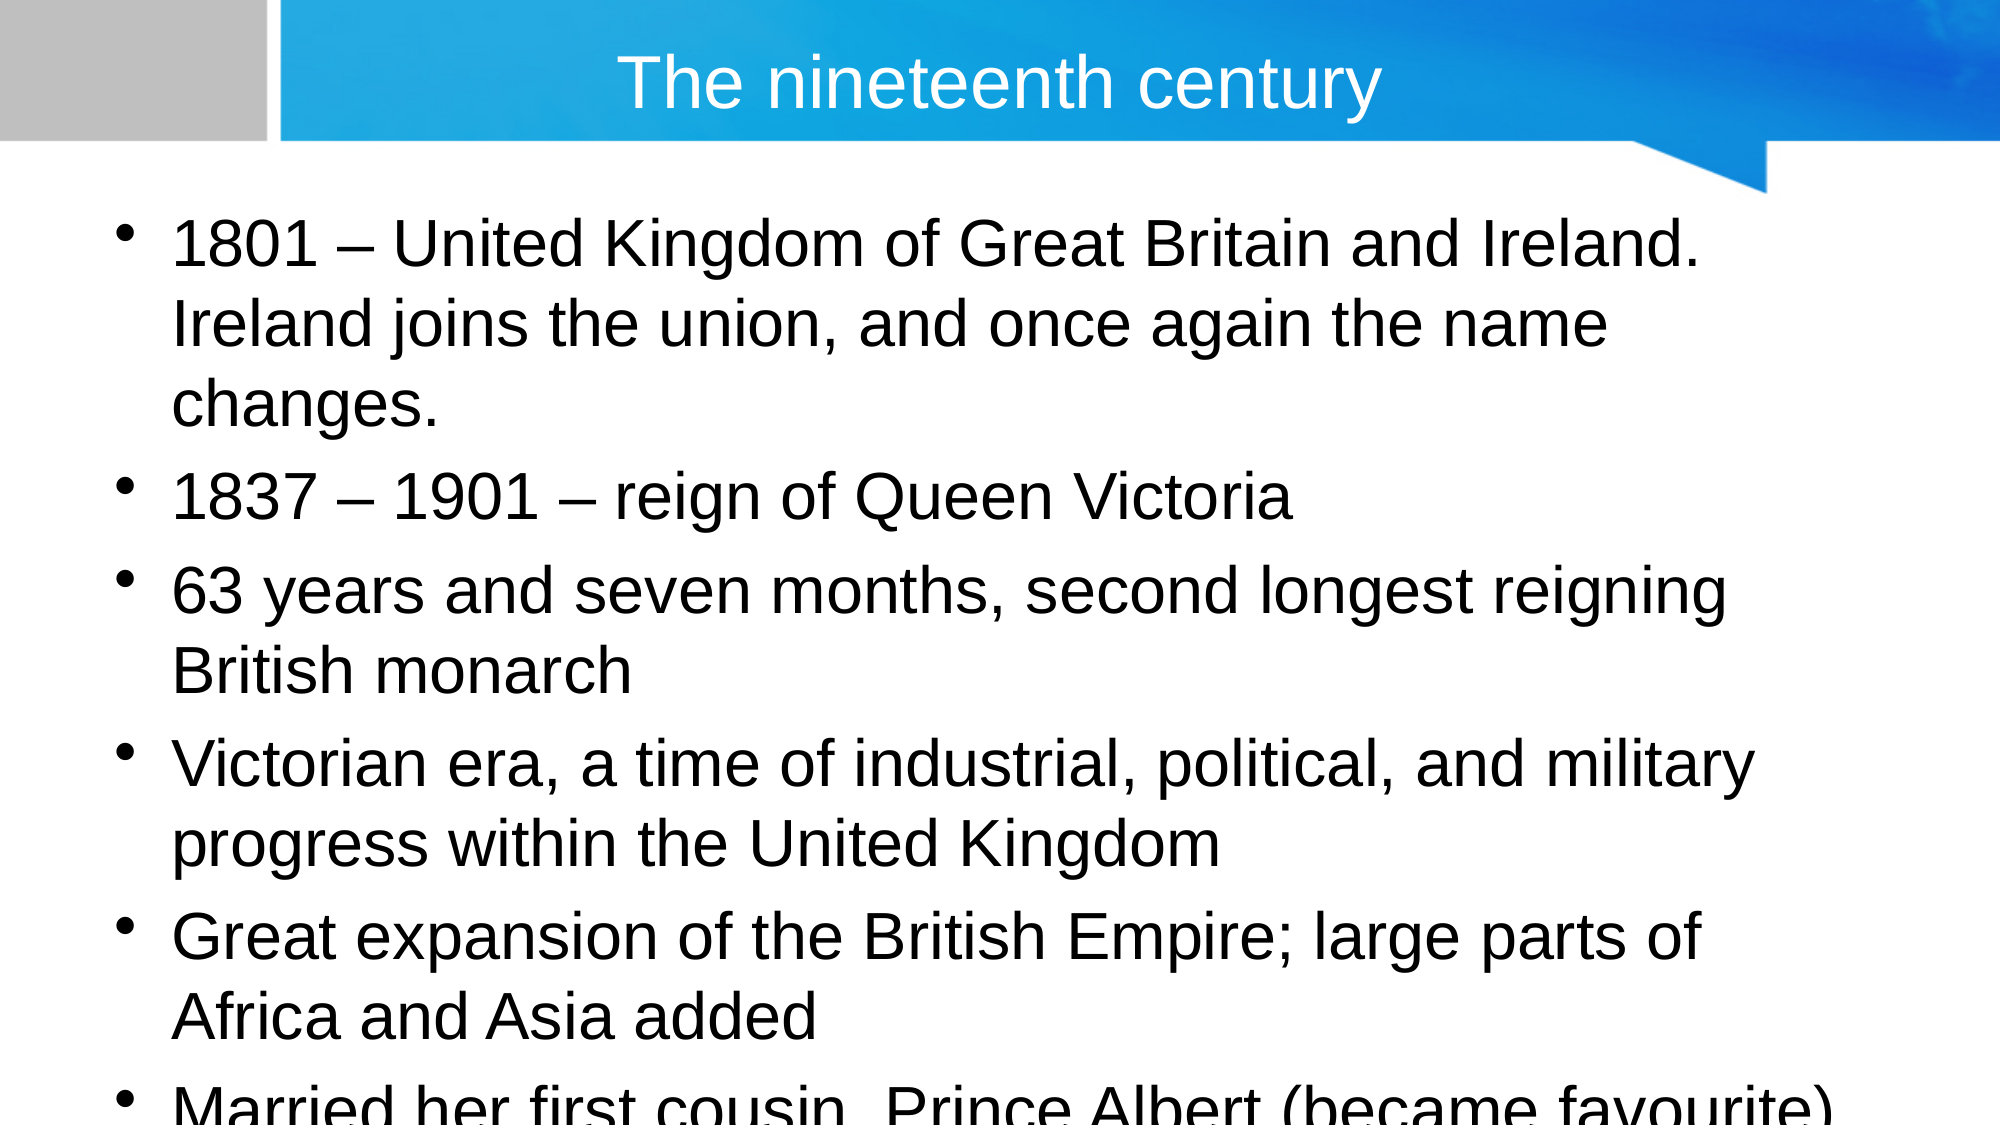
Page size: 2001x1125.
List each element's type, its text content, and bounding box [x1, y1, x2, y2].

title The nineteenth century [99, 30, 1901, 127]
picture [0, 0, 2000, 1125]
list 1801 – United Kingdom of Great Britain and Ireland. Ireland joins the union, and once again the name changes. 1837 – 1901 – reign of Queen Victoria 63 years and seven months, second longest reigning British monarch Victorian era, a time of industrial, political, and military progress within the United Kingdom Great expansion of the British Empire; large parts of Africa and Asia added Married her first cousin, Prince Albert (became favourite) [99, 192, 1901, 1006]
